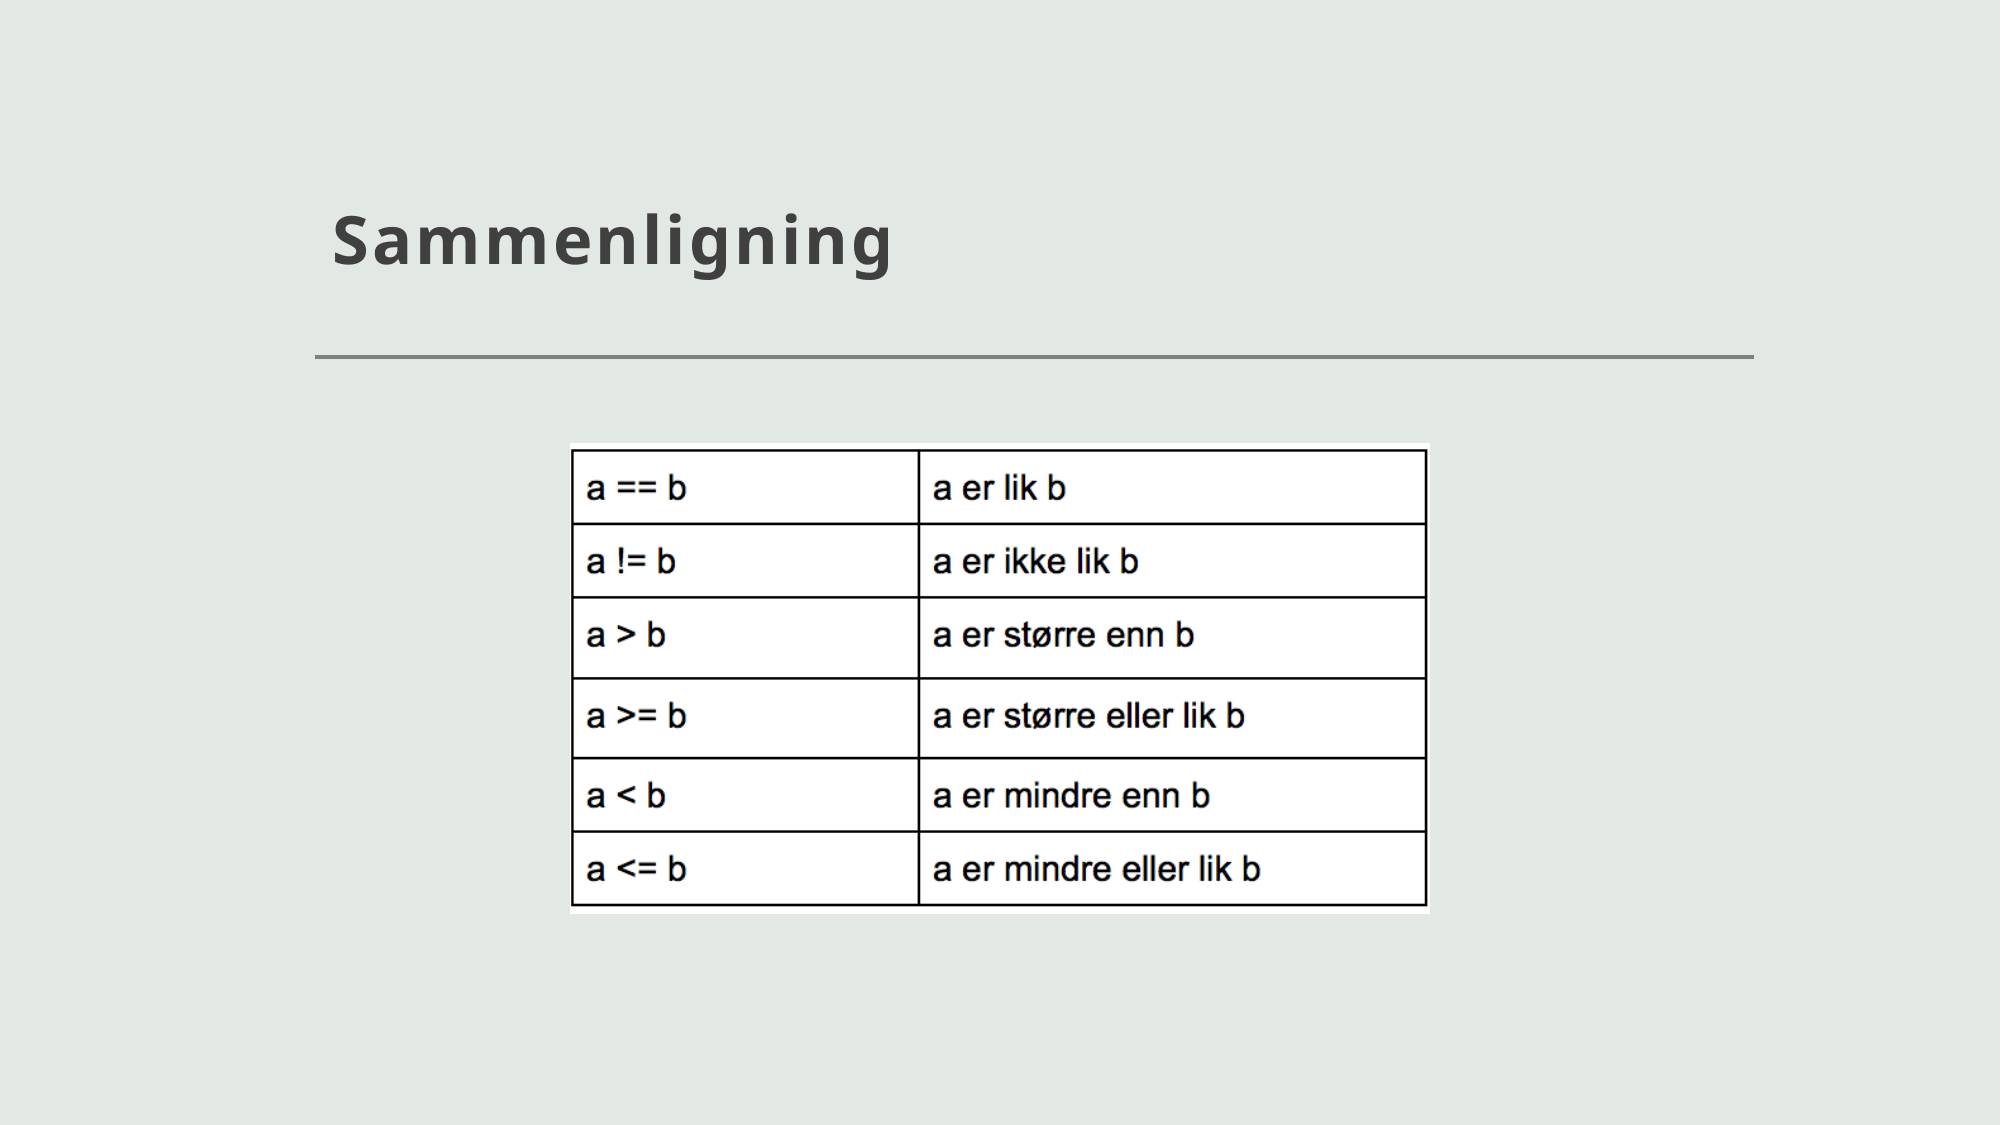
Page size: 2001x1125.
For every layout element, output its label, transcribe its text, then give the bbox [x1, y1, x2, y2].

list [570, 443, 1430, 914]
title Sammenligning [315, 72, 1754, 294]
